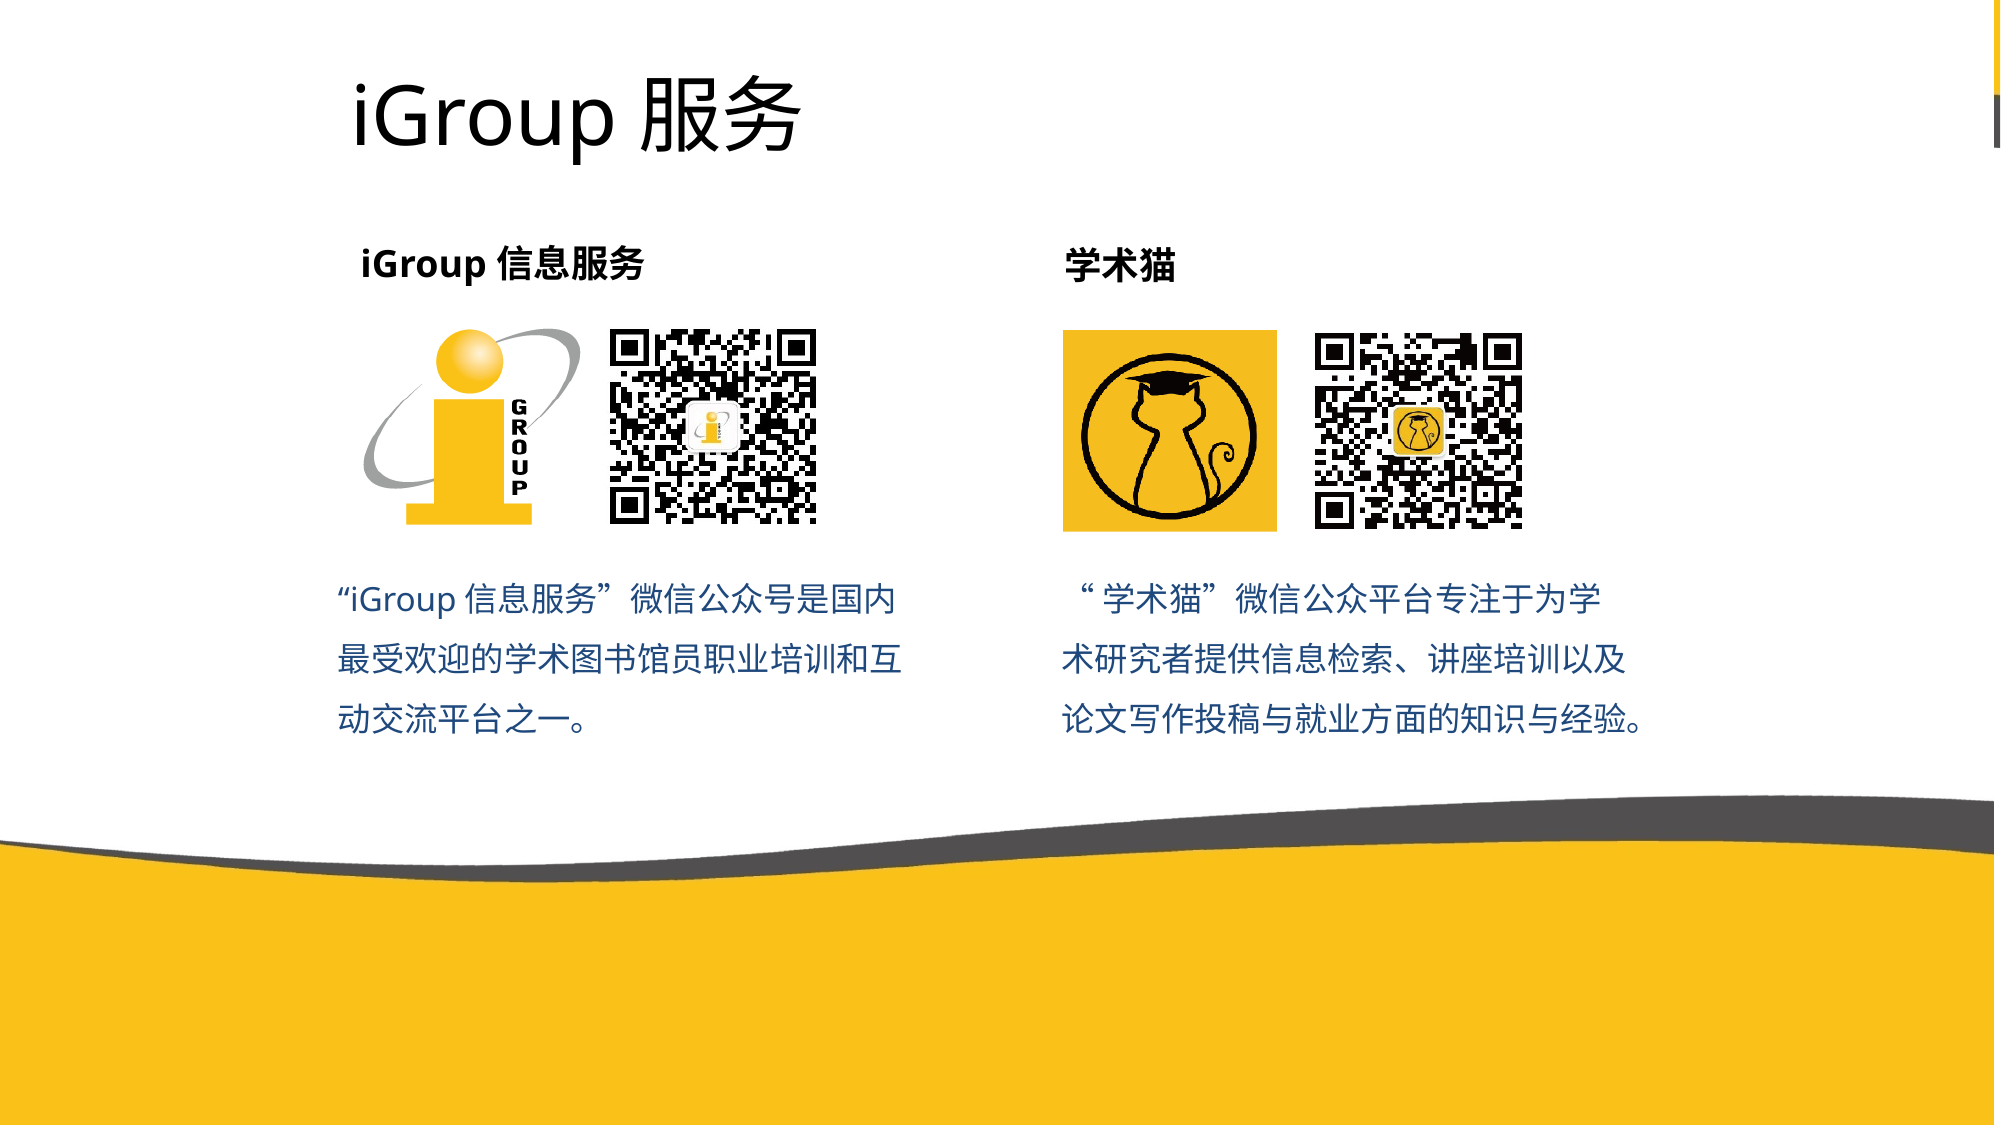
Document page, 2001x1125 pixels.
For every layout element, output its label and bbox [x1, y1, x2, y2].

picture [363, 328, 581, 525]
picture [592, 313, 832, 539]
list [0, 0, 1994, 1125]
picture [1994, 0, 2001, 1125]
picture [1063, 329, 1277, 532]
picture [1297, 317, 1538, 544]
